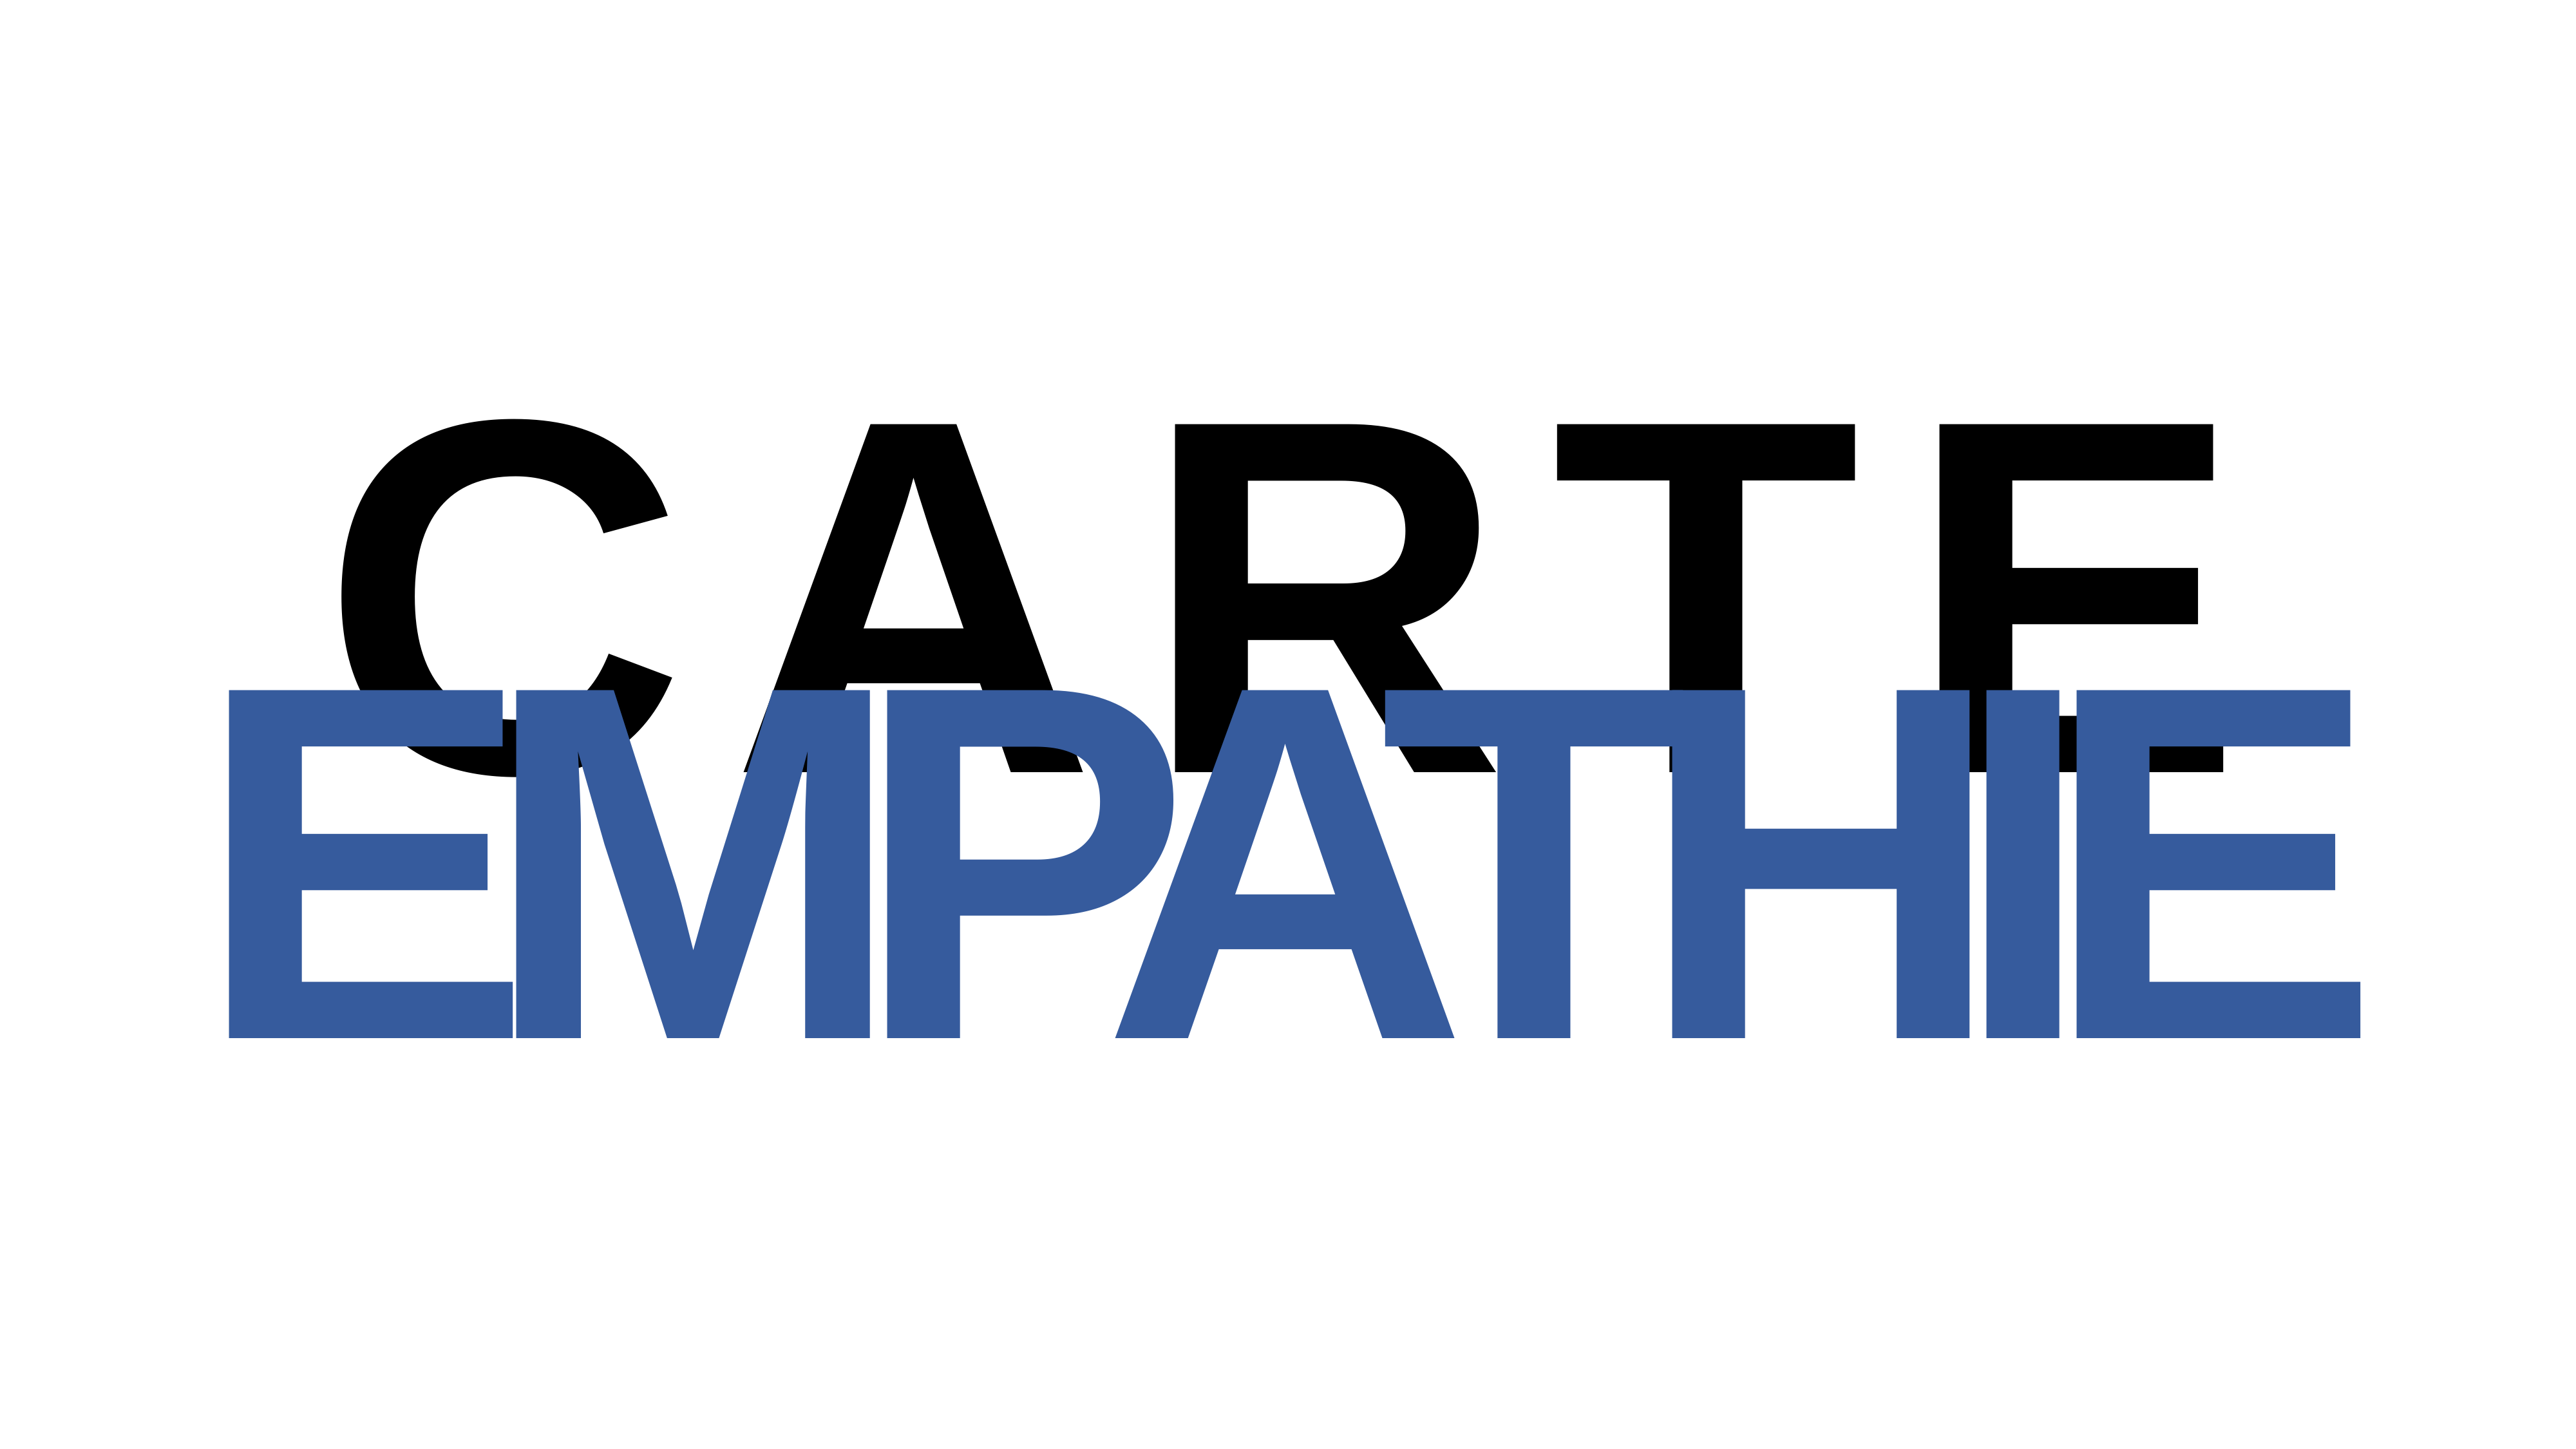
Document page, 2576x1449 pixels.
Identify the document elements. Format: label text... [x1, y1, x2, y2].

text_box CARTE [0, 326, 2576, 591]
text_box EMPATHIE [0, 591, 2576, 1157]
